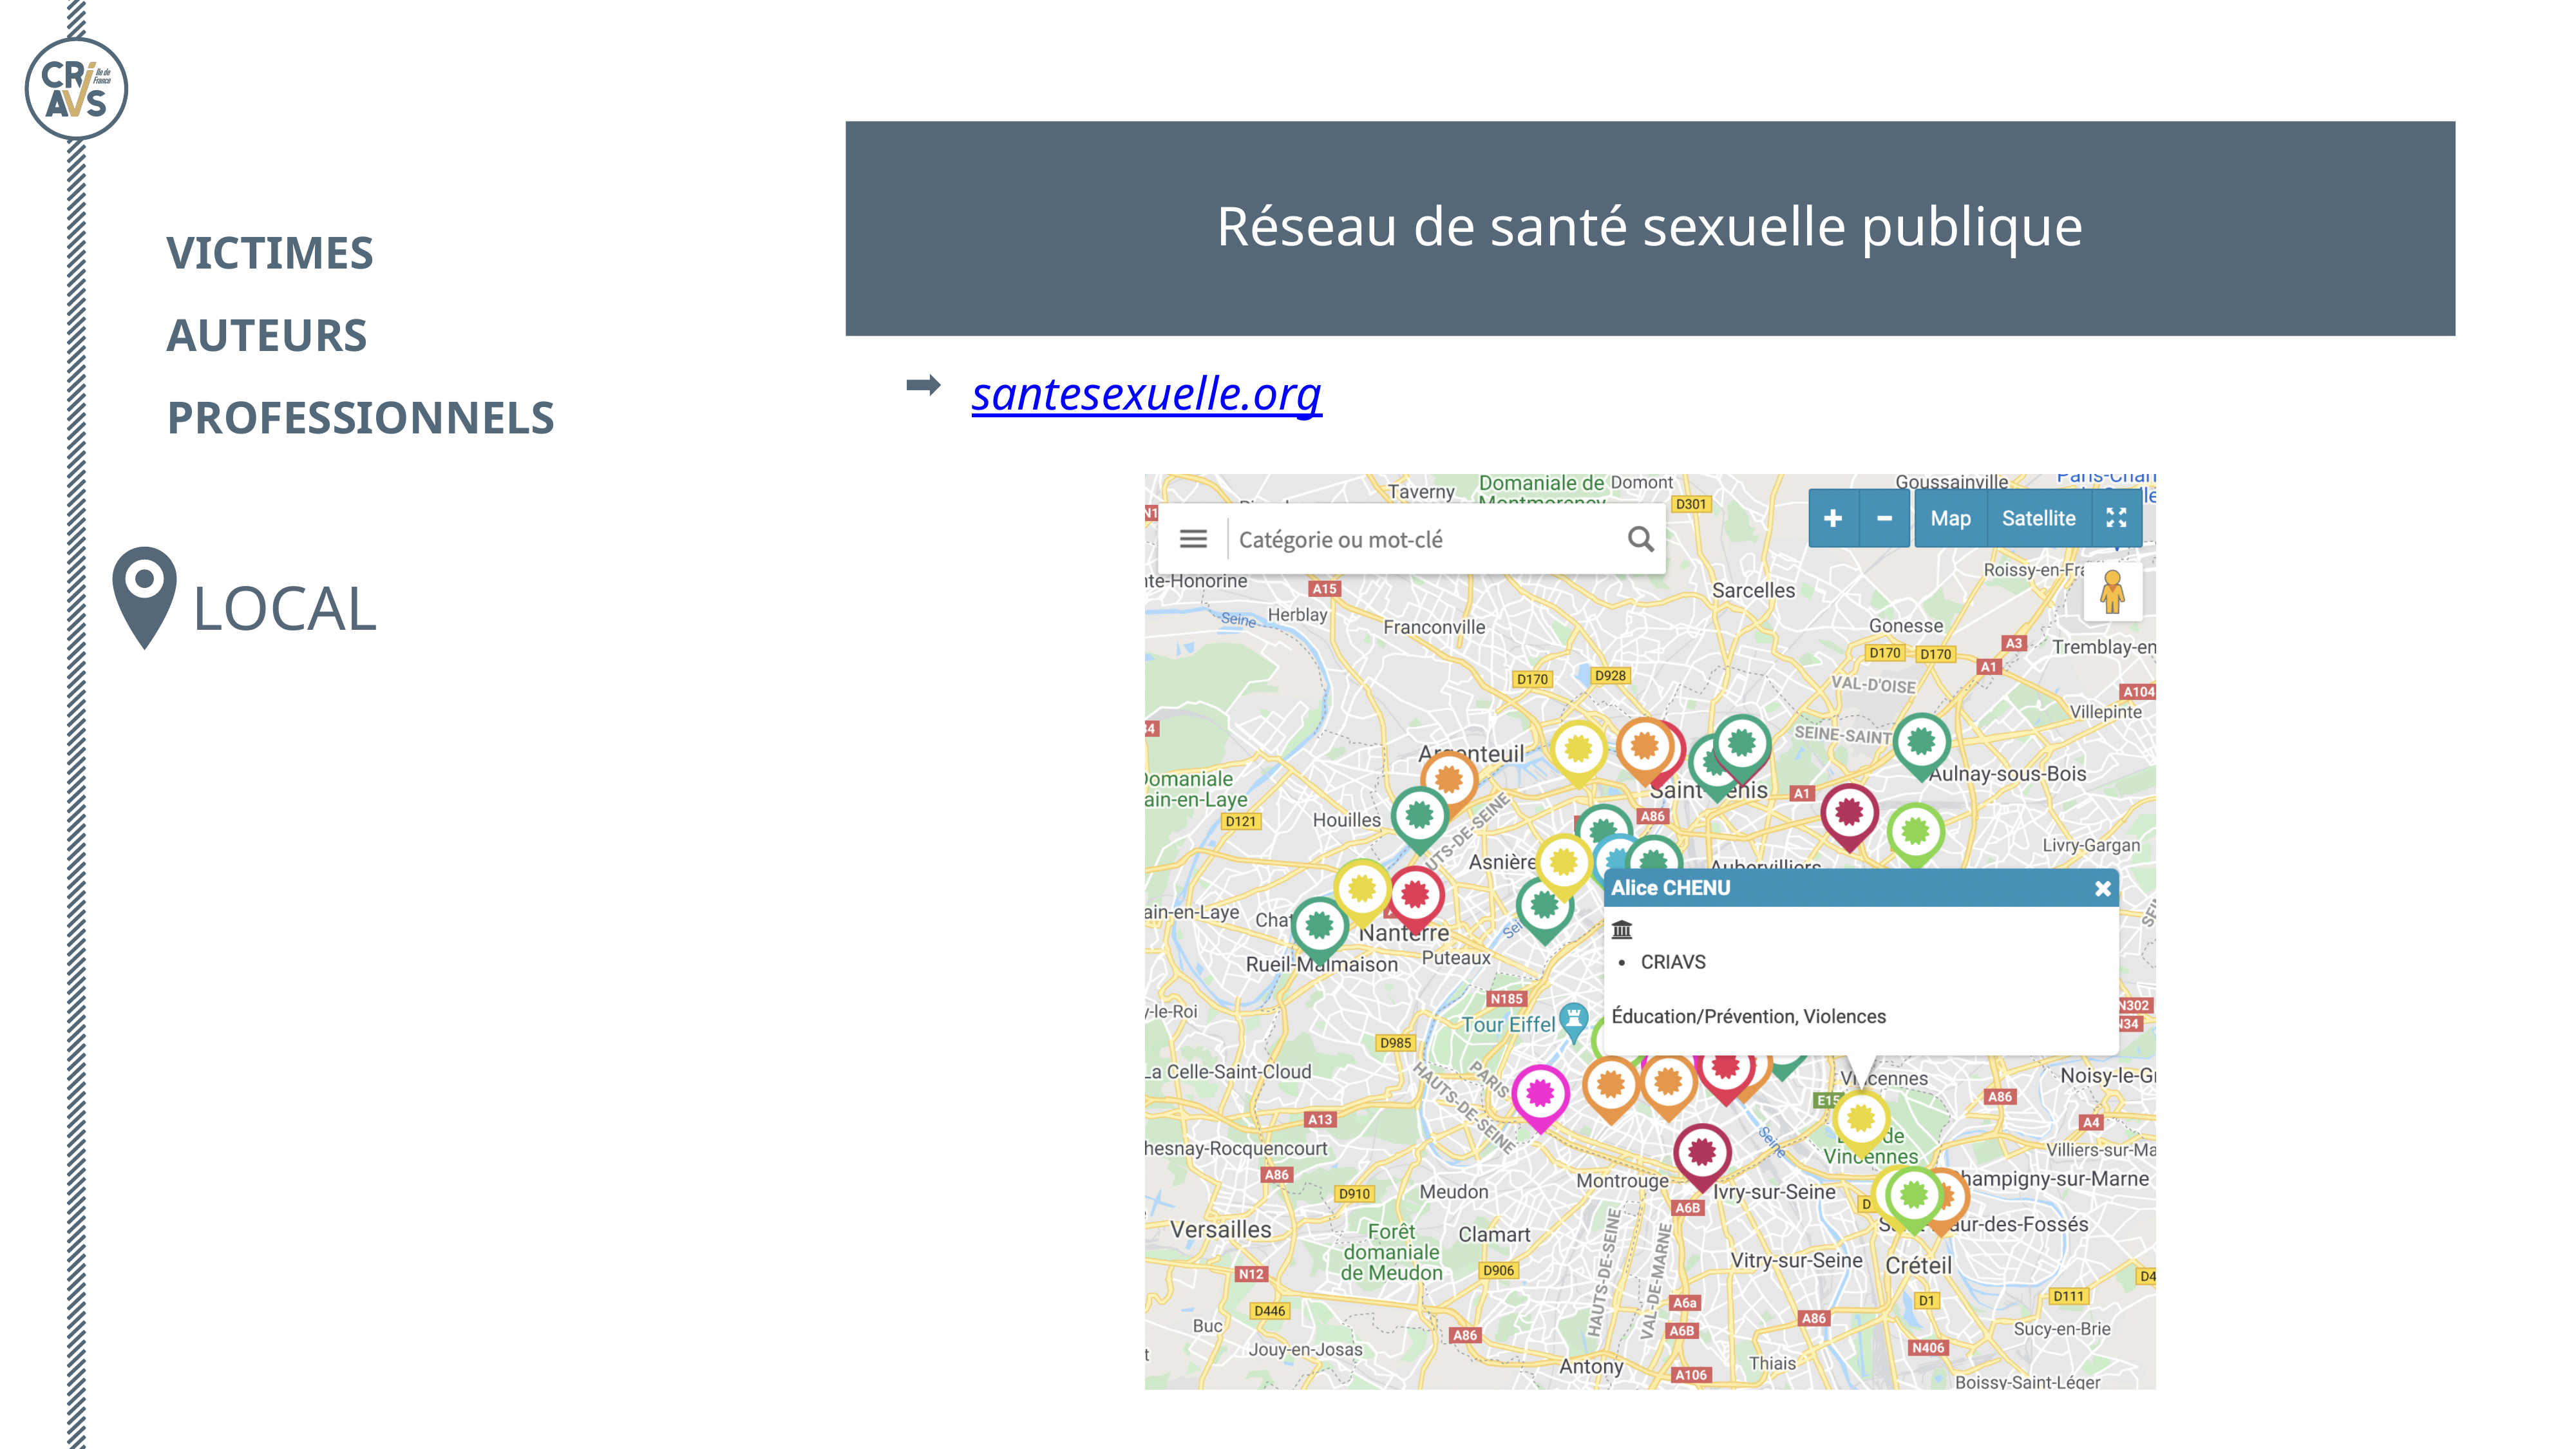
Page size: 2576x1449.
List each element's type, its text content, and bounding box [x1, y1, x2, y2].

text_box [26, 41, 62, 137]
text_box Réseau de santé sexuelle publique [846, 121, 2456, 336]
text_box VICTIMES AUTEURS PROFESSIONNELS [158, 227, 612, 450]
text_box santesexuelle.org [897, 363, 2404, 578]
text_box [93, 42, 127, 136]
text_box LOCAL [184, 562, 638, 650]
picture [1145, 474, 2157, 1390]
picture [42, 0, 111, 1449]
text_box [112, 546, 177, 650]
